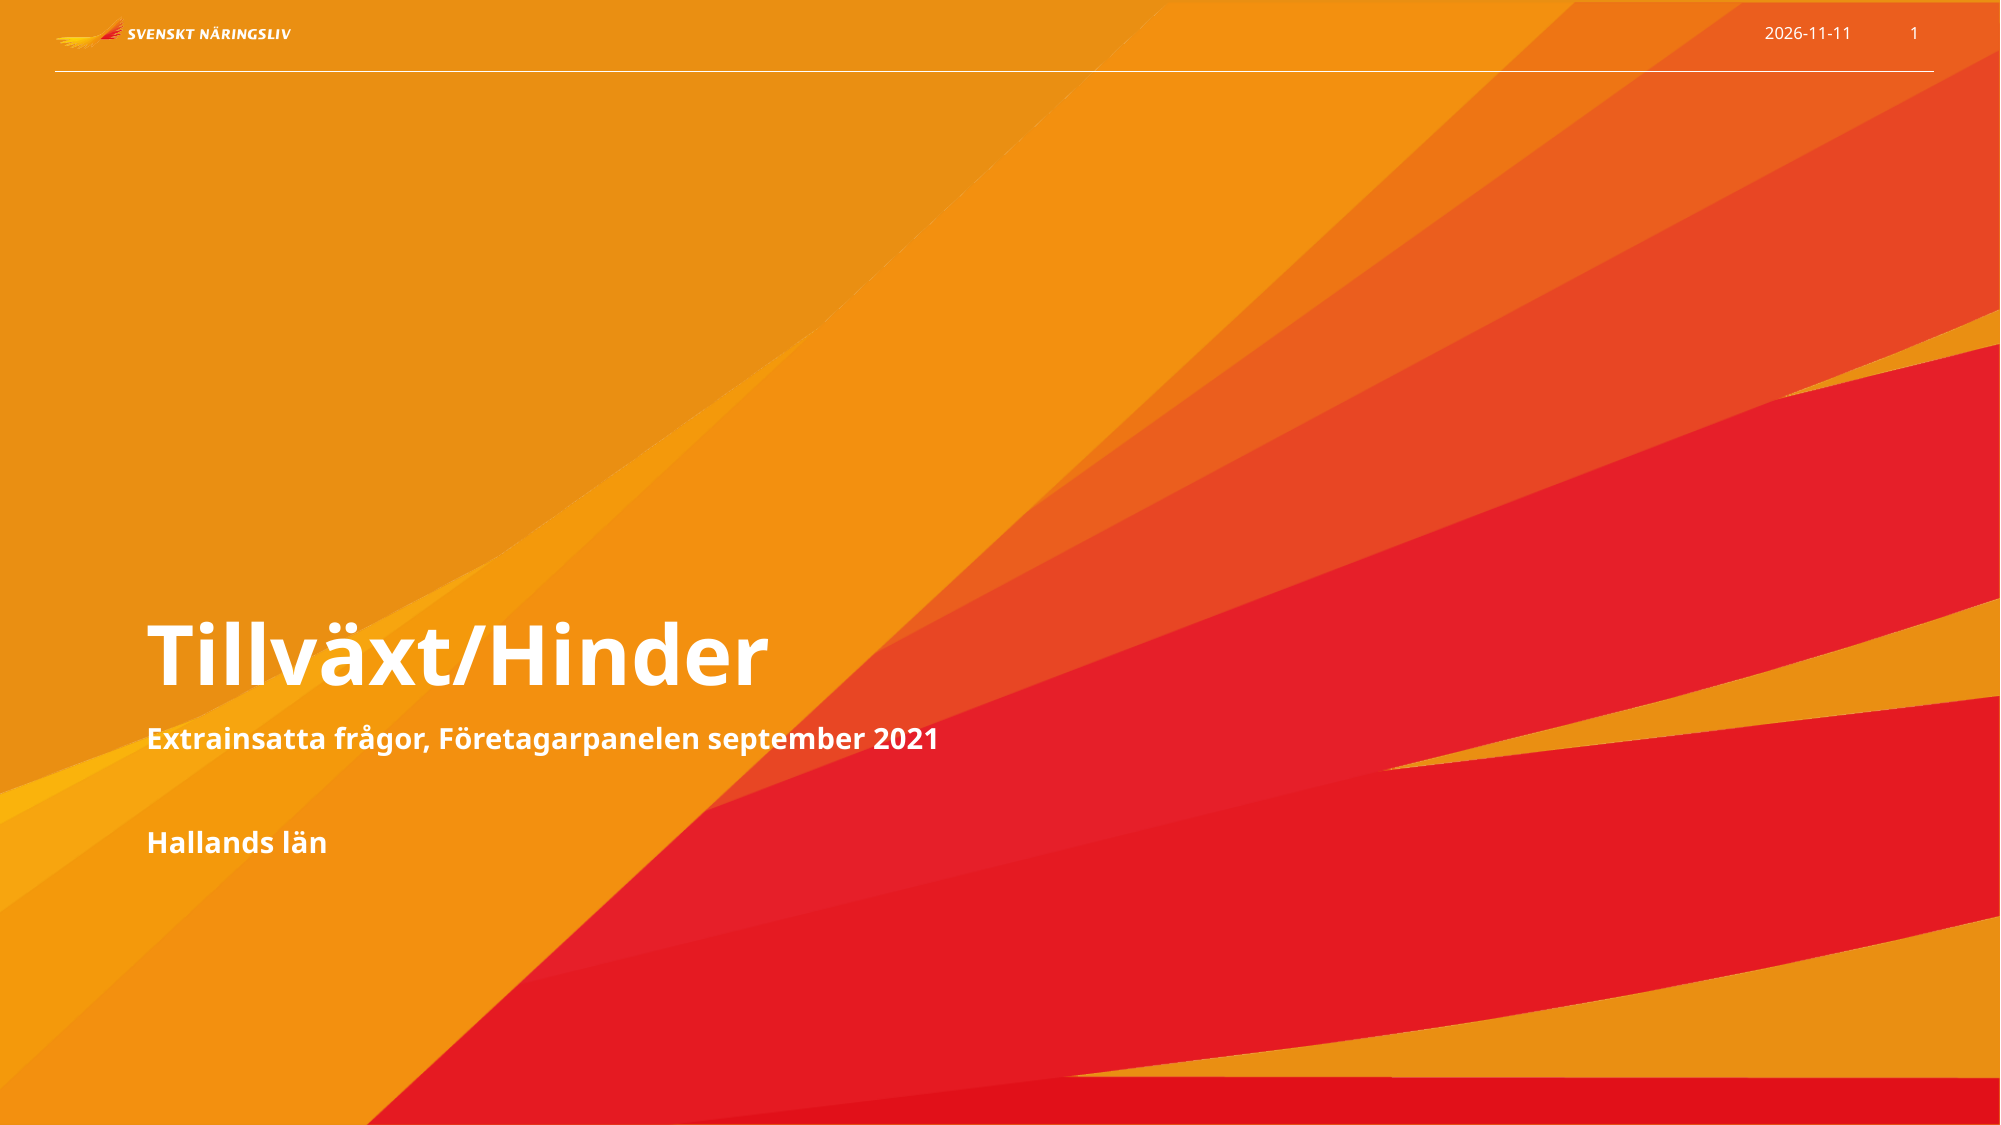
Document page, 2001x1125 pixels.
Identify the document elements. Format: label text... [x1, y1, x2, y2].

picture [0, 2, 2000, 1125]
slide_number 1 [1879, 19, 1935, 49]
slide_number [1727, 18, 1867, 51]
list Tillväxt/Hinder Extrainsatta frågor, Företagarpanelen september 2021 Hallands län [131, 609, 1591, 917]
